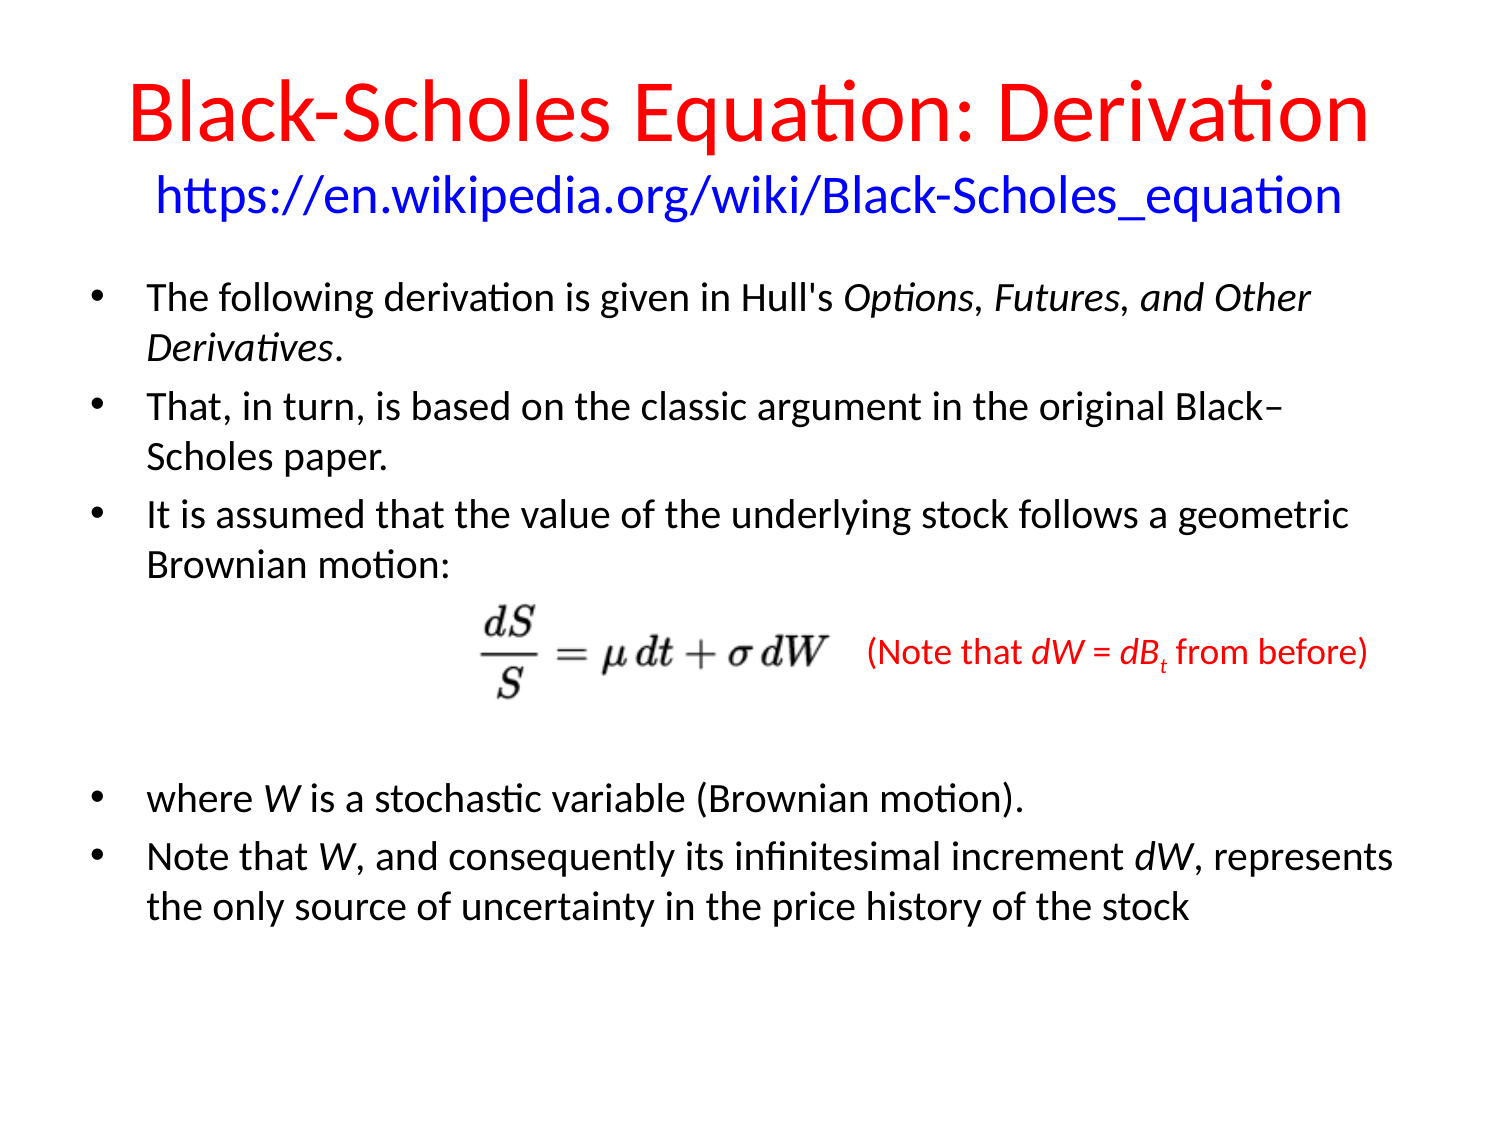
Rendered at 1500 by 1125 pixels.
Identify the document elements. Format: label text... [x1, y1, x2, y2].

title Black-Scholes Equation: Derivation https://en.wikipedia.org/wiki/Black-Scholes_equation [75, 45, 1425, 233]
picture [444, 595, 869, 726]
list The following derivation is given in Hull's Options, Futures, and Other Derivatives. That, in turn, is based on the classic argument in the original Black–Scholes paper. It is assumed that the value of the underlying stock follows a geometric Brownian motion: where W is a stochastic variable (Brownian motion). Note that W, and consequently its infinitesimal increment dW, represents the only source of uncertainty in the price history of the stock [75, 262, 1425, 1005]
text_box (Note that dW = dBt from before) [874, 619, 1384, 686]
